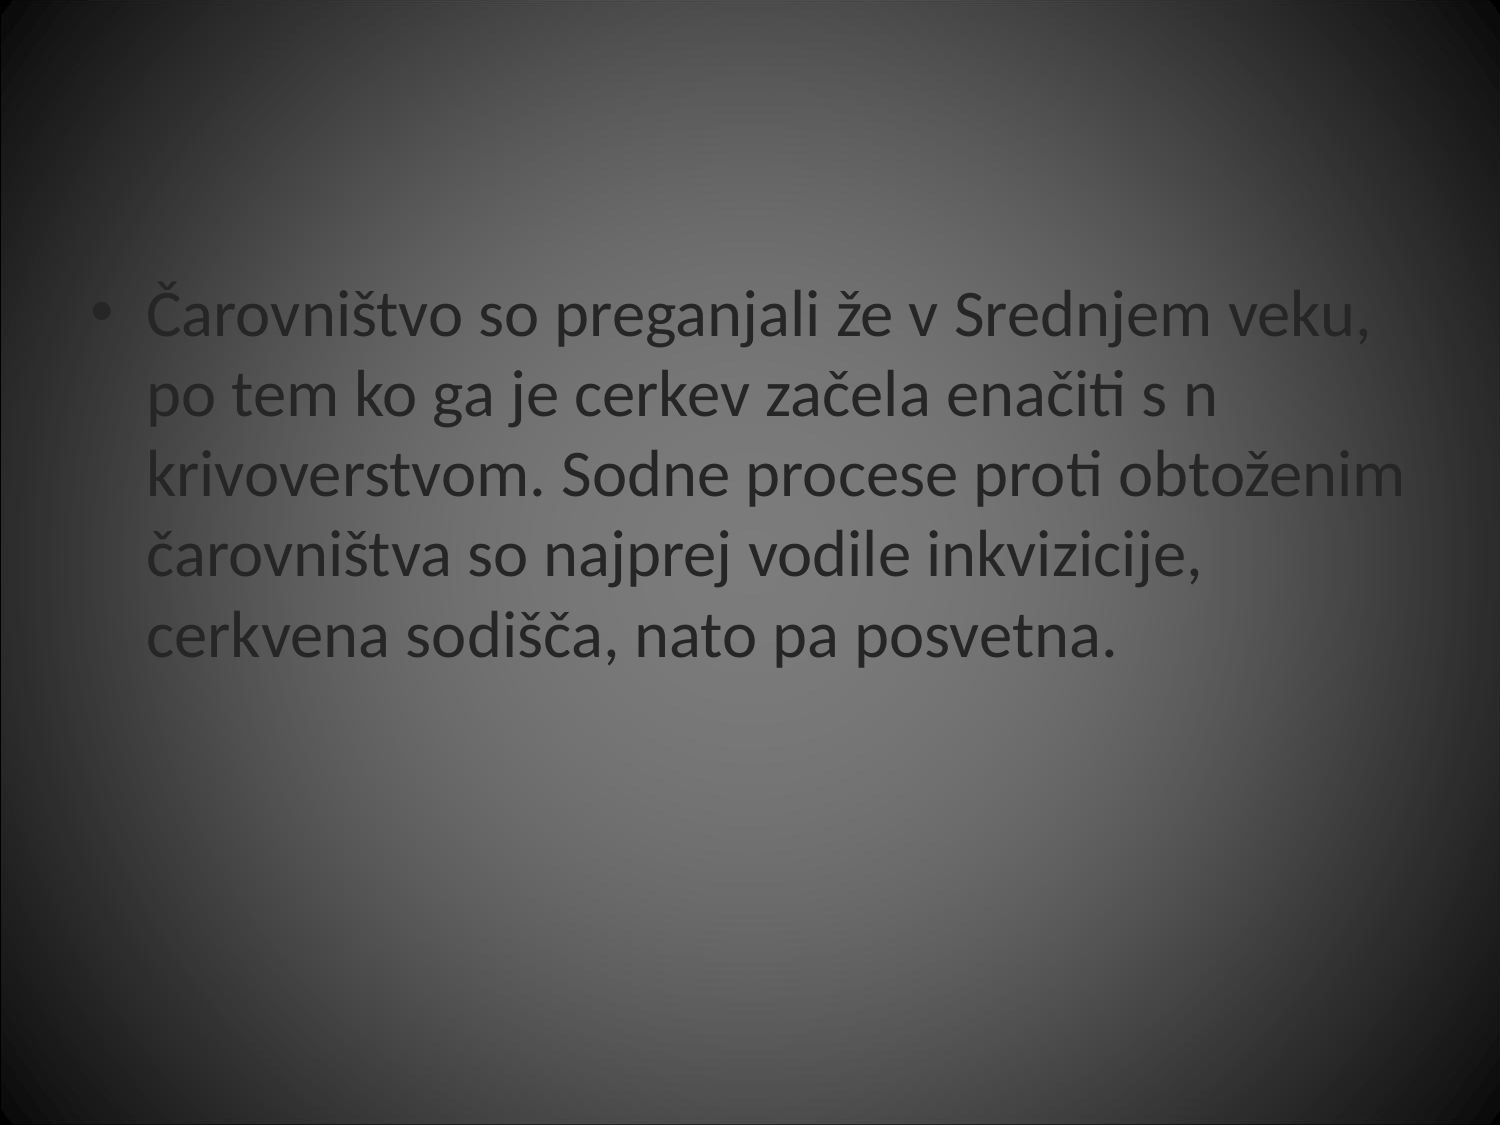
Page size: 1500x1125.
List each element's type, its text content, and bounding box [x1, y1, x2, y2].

list Čarovništvo so preganjali že v Srednjem veku, po tem ko ga je cerkev začela enačiti s n krivoverstvom. Sodne procese proti obtoženim čarovništva so najprej vodile inkvizicije, cerkvena sodišča, nato pa posvetna. [75, 262, 1425, 1005]
picture [0, 0, 1500, 1125]
